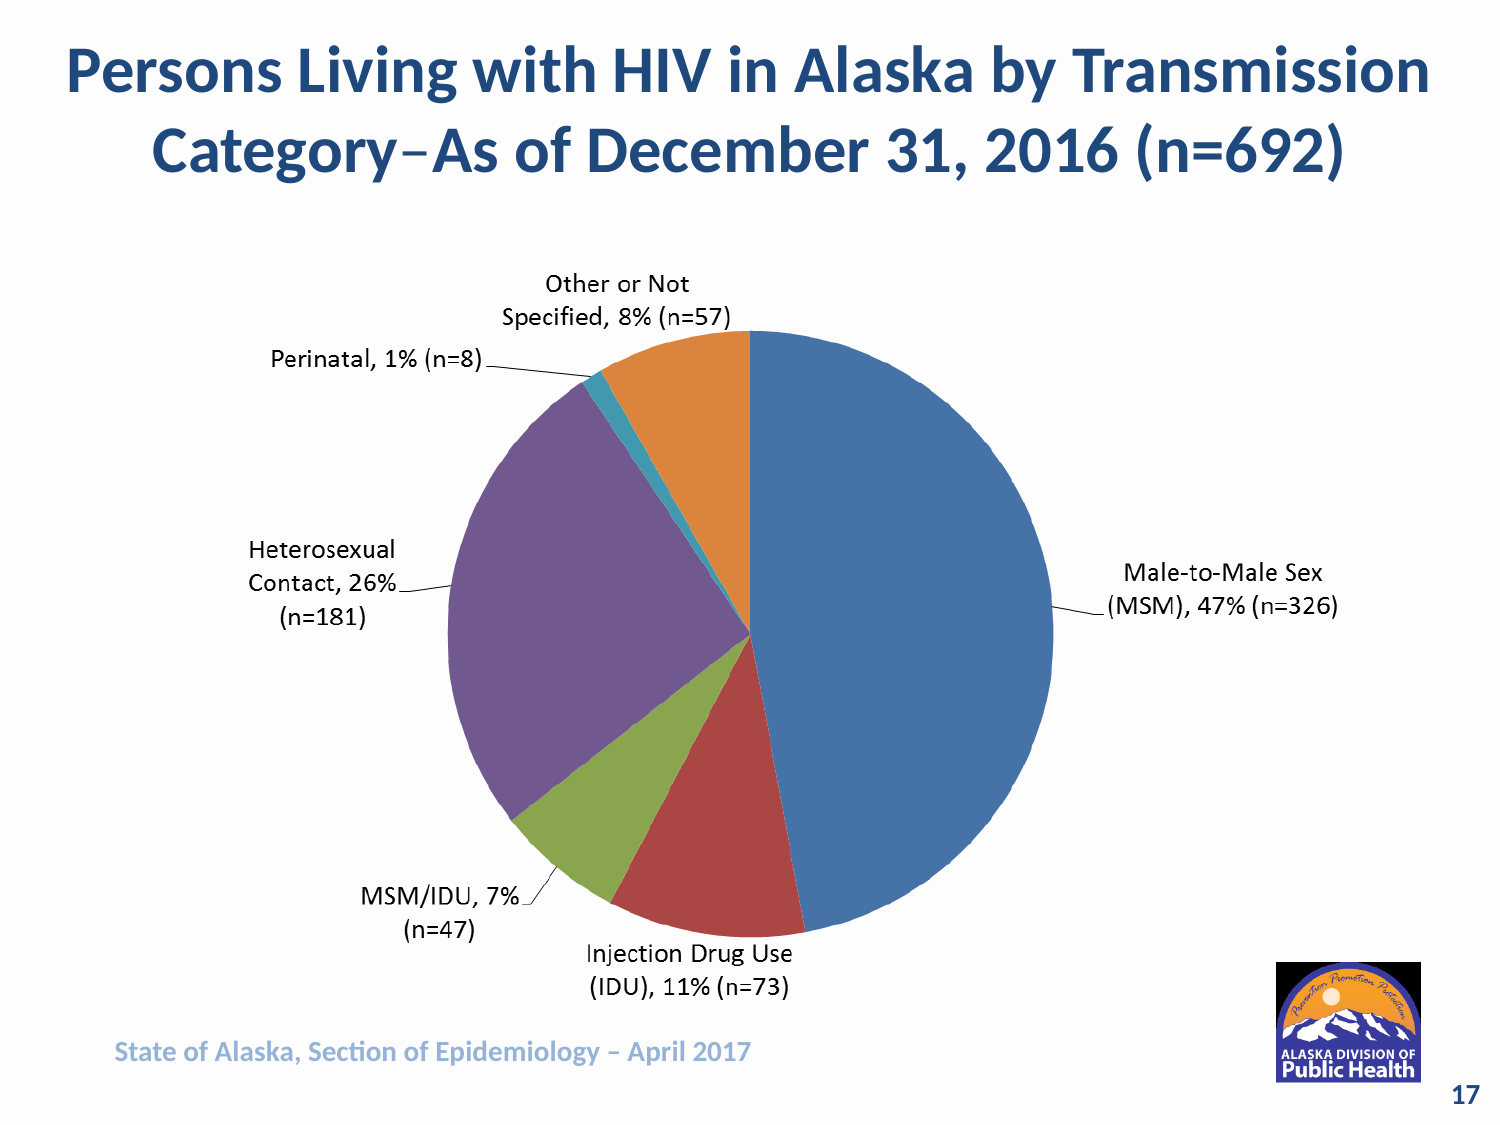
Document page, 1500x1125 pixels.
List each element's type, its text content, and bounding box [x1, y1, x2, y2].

slide_number 17 [1145, 1062, 1496, 1123]
picture [1275, 962, 1421, 1062]
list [107, 262, 1393, 1006]
title Persons Living with HIV in Alaska by Transmission Category–As of December 31, 2016 (n=692) [50, 12, 1450, 200]
text_box State of Alaska, Section of Epidemiology – April 2017 [99, 1024, 1150, 1075]
